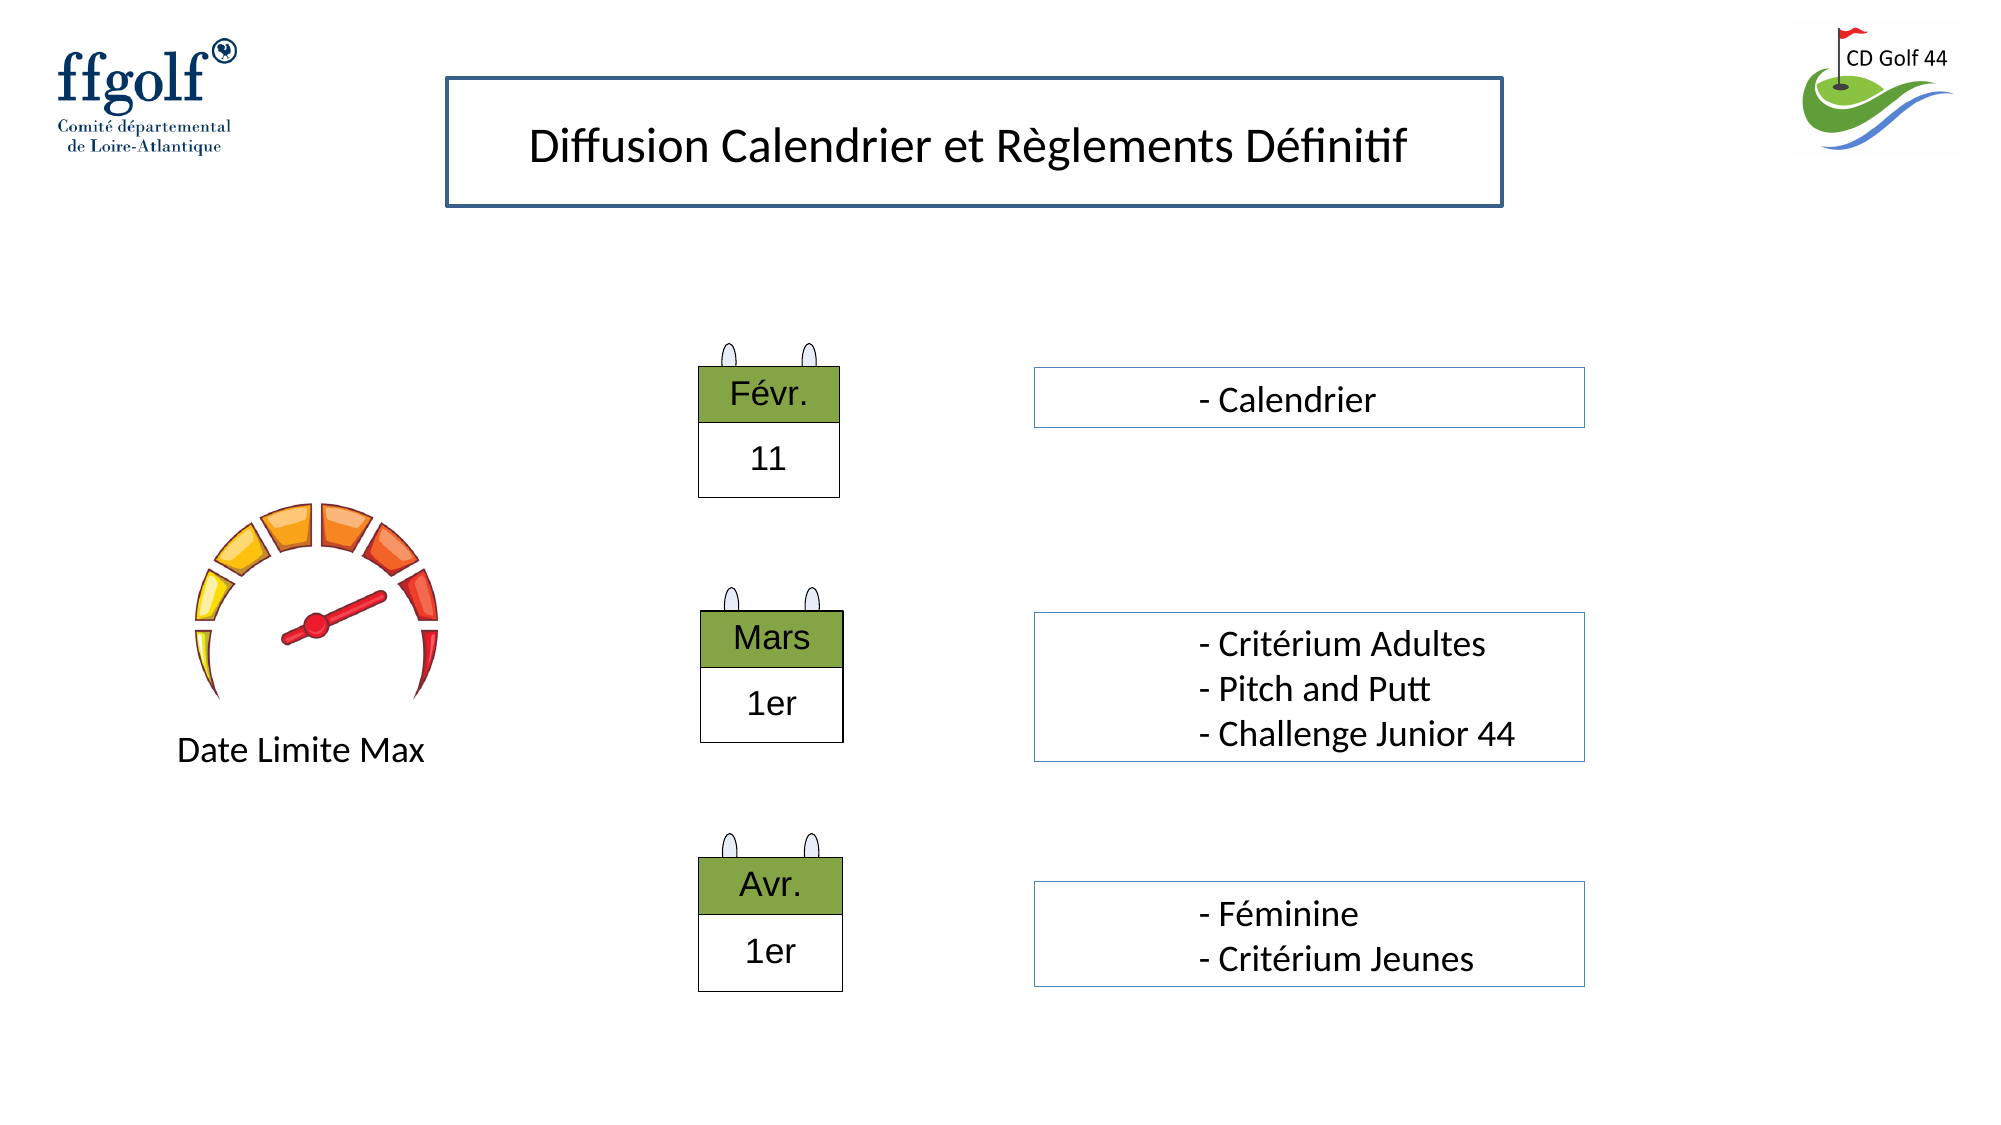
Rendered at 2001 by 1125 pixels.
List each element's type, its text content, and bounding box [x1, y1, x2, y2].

text_box Diffusion Calendrier et Règlements Définitif [445, 76, 1504, 208]
text_box - Calendrier [1034, 367, 1585, 428]
text_box - Critérium Adultes - Pitch and Putt - Challenge Junior 44 [1034, 612, 1585, 762]
picture [1791, 20, 1961, 156]
picture [694, 581, 849, 749]
text_box Date Limite Max [150, 717, 452, 778]
picture [57, 37, 237, 156]
picture [186, 479, 447, 727]
picture [692, 827, 849, 997]
picture [692, 337, 846, 504]
text_box - Féminine - Critérium Jeunes [1034, 881, 1585, 987]
